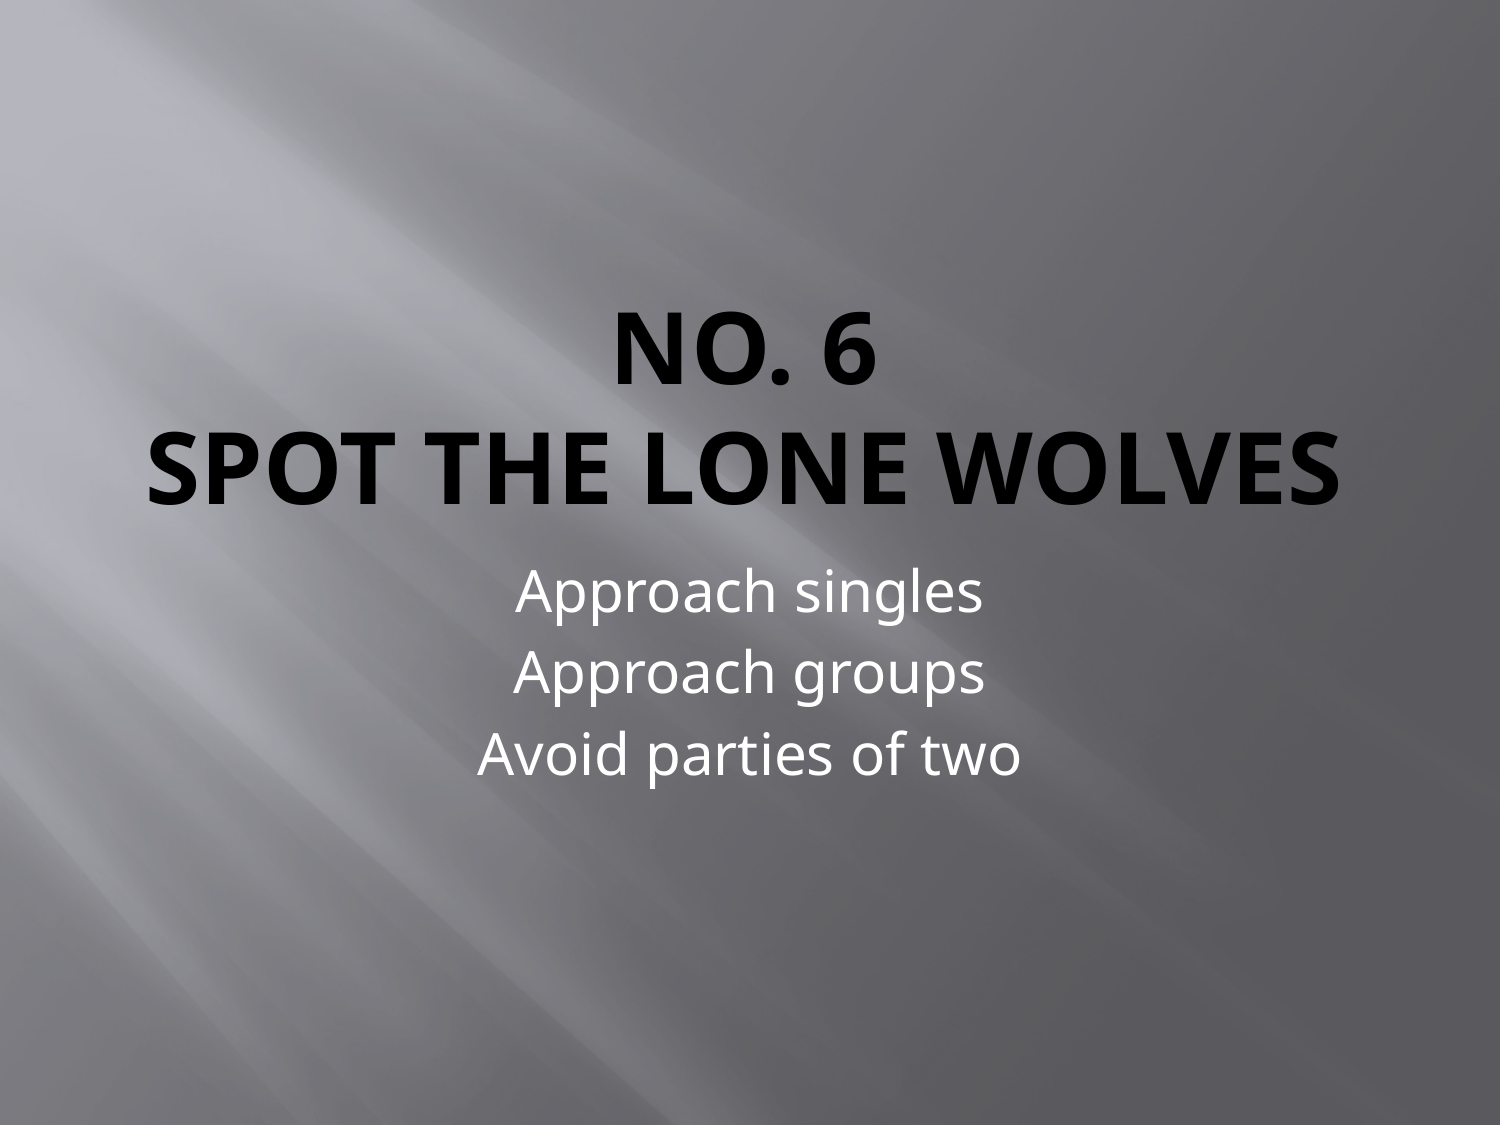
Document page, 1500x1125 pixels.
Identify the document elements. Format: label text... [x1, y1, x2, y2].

title No. 6 Spot the lone wolves [69, 224, 1420, 525]
subtitle Approach singles Approach groups Avoid parties of two [225, 546, 1275, 834]
